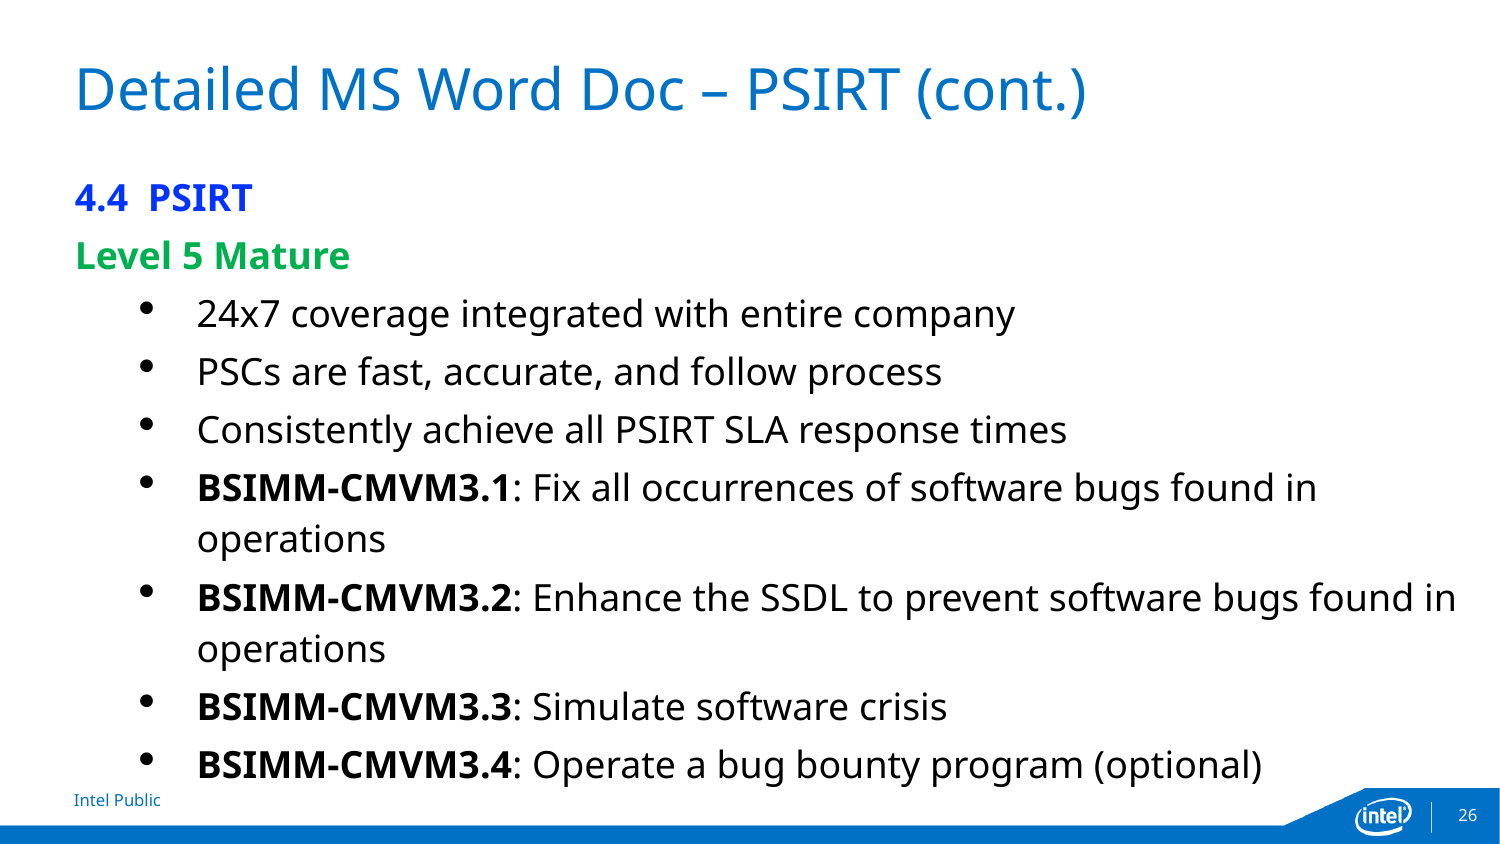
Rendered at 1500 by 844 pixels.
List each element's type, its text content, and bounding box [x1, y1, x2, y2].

picture [0, 788, 1500, 844]
title Detailed MS Word Doc – PSIRT (cont.) [74, 52, 1425, 167]
list 4.4 PSIRT Level 5 Mature 24x7 coverage integrated with entire company PSCs are fast, accurate, and follow process Consistently achieve all PSIRT SLA response times BSIMM-CMVM3.1: Fix all occurrences of software bugs found in operations BSIMM-CMVM3.2: Enhance the SSDL to prevent software bugs found in operations BSIMM-CMVM3.3: Simulate software crisis BSIMM-CMVM3.4: Operate a bug bounty program (optional) [74, 167, 1489, 760]
slide_number 26 [1127, 794, 1478, 840]
